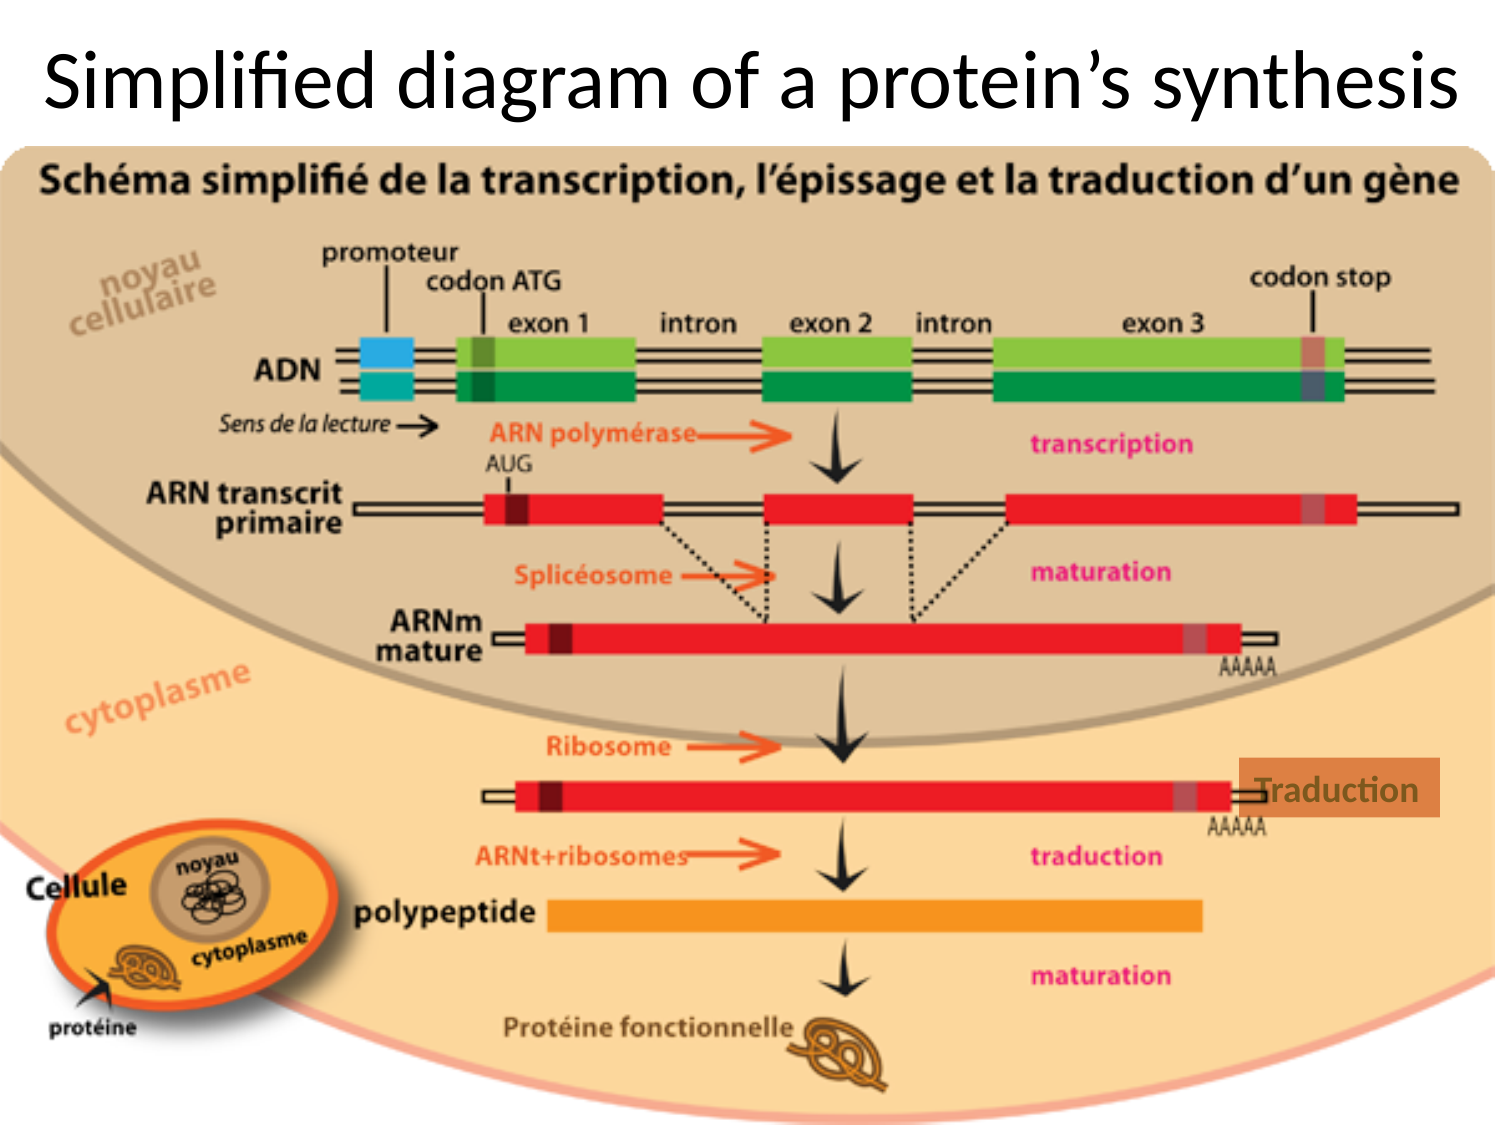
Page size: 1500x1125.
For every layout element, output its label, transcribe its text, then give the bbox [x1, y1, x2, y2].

title Simplified diagram of a protein’s synthesis [4, 4, 1500, 146]
picture [0, 146, 1495, 1125]
